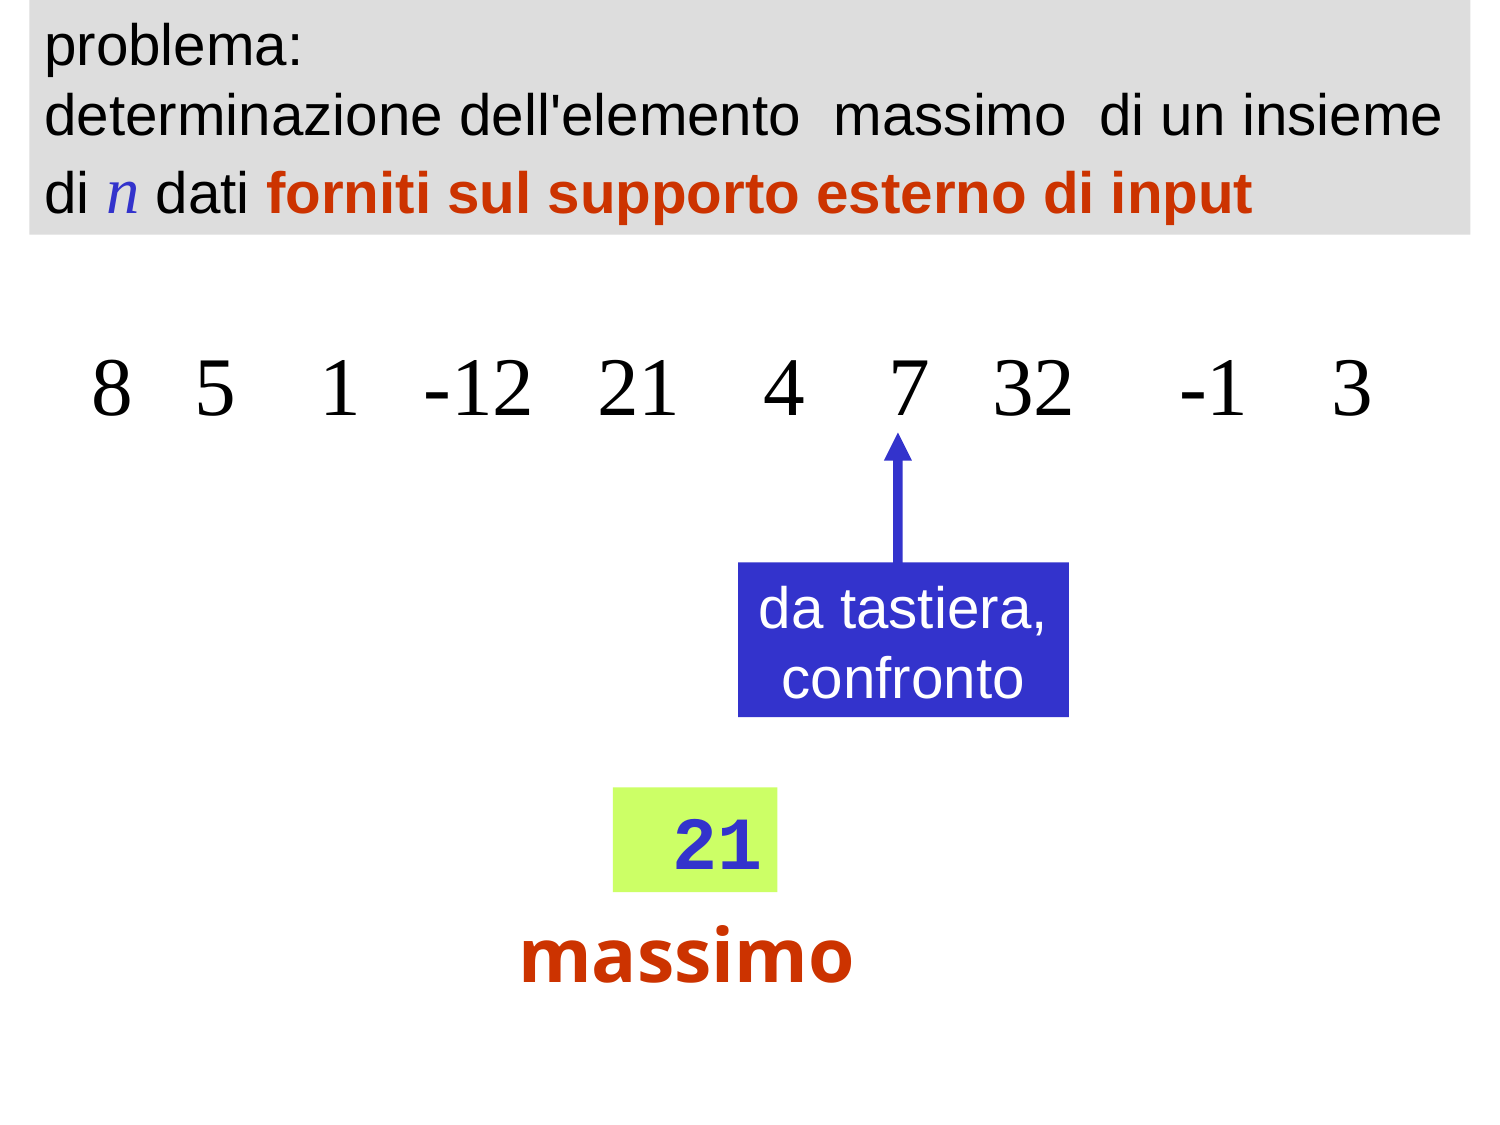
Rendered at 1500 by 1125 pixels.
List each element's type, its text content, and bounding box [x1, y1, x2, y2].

text_box massimo [503, 899, 870, 1005]
text_box 21 [612, 787, 778, 893]
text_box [737, 432, 1070, 718]
text_box 8 5 1 -12 21 4 7 32 -1 3 [76, 324, 1408, 440]
text_box problema: determinazione dell'elemento massimo di un insieme di n dati forniti sul supporto esterno di input [29, 0, 1471, 235]
